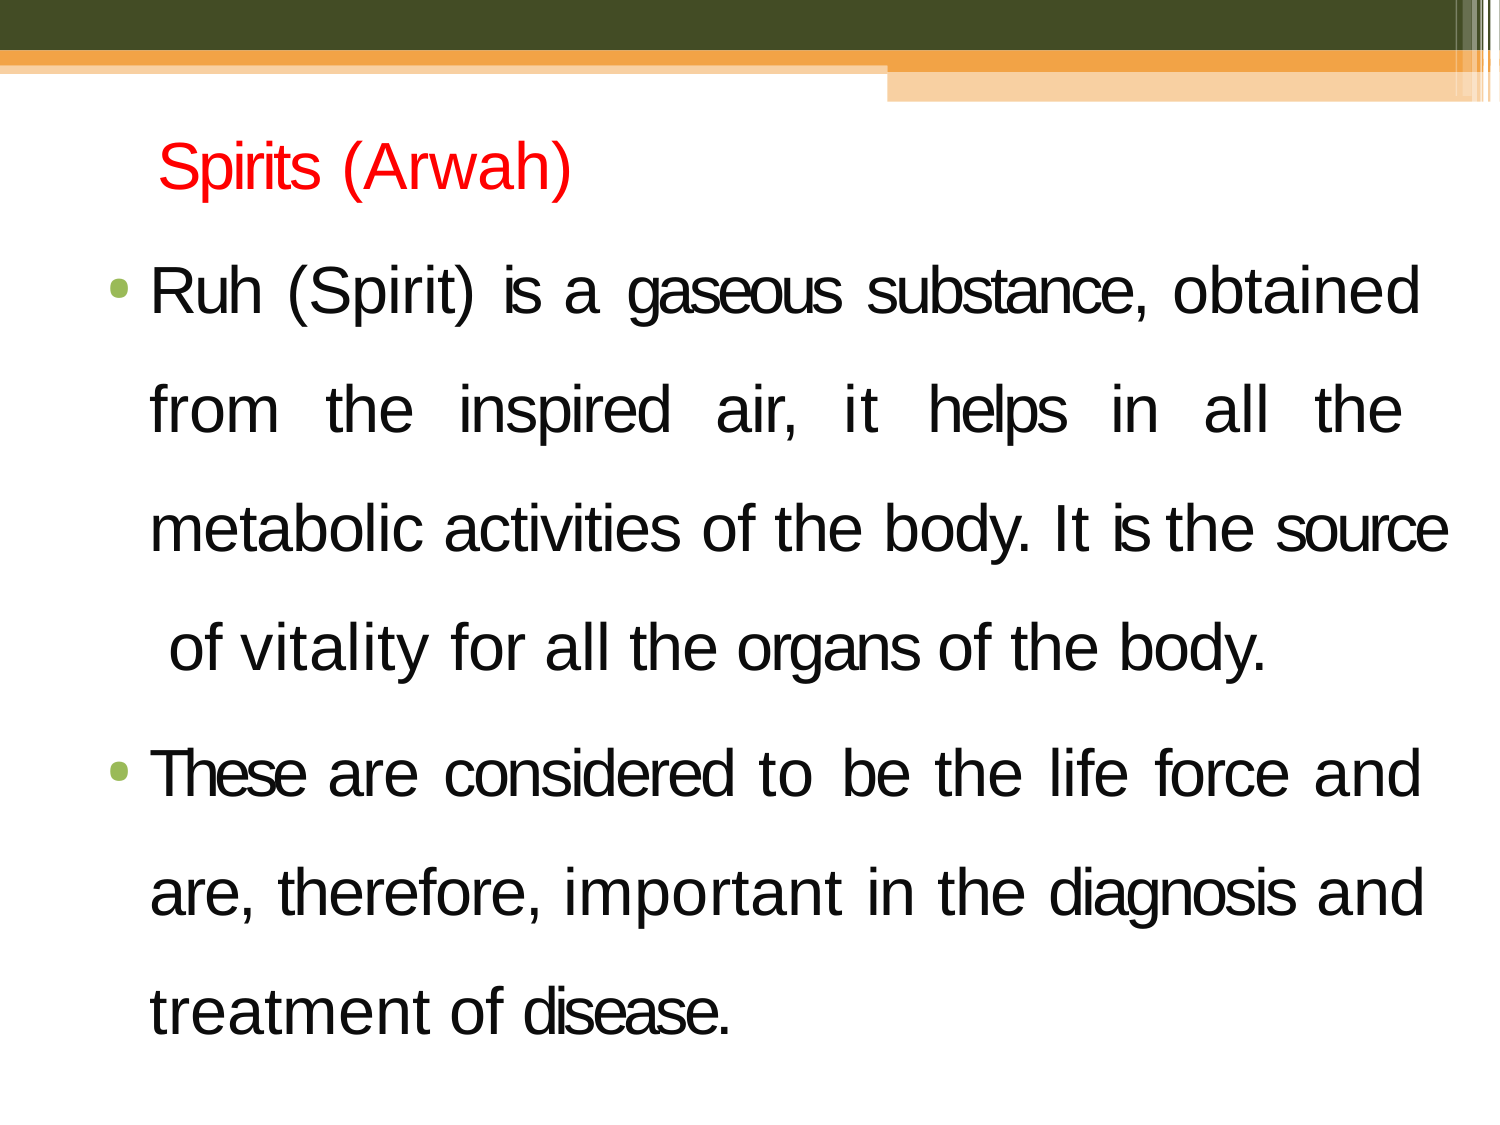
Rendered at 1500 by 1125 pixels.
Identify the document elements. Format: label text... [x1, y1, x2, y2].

text_box Spirits (Arwah) Ruh (Spirit) is a gaseous substance, obtained from the inspired air, it helps in all the metabolic activities of the body. It is the source of vitality for all the organs of the body. These are considered to be the life force and are, therefore, important in the diagnosis and treatment of disease. [105, 75, 1448, 1048]
